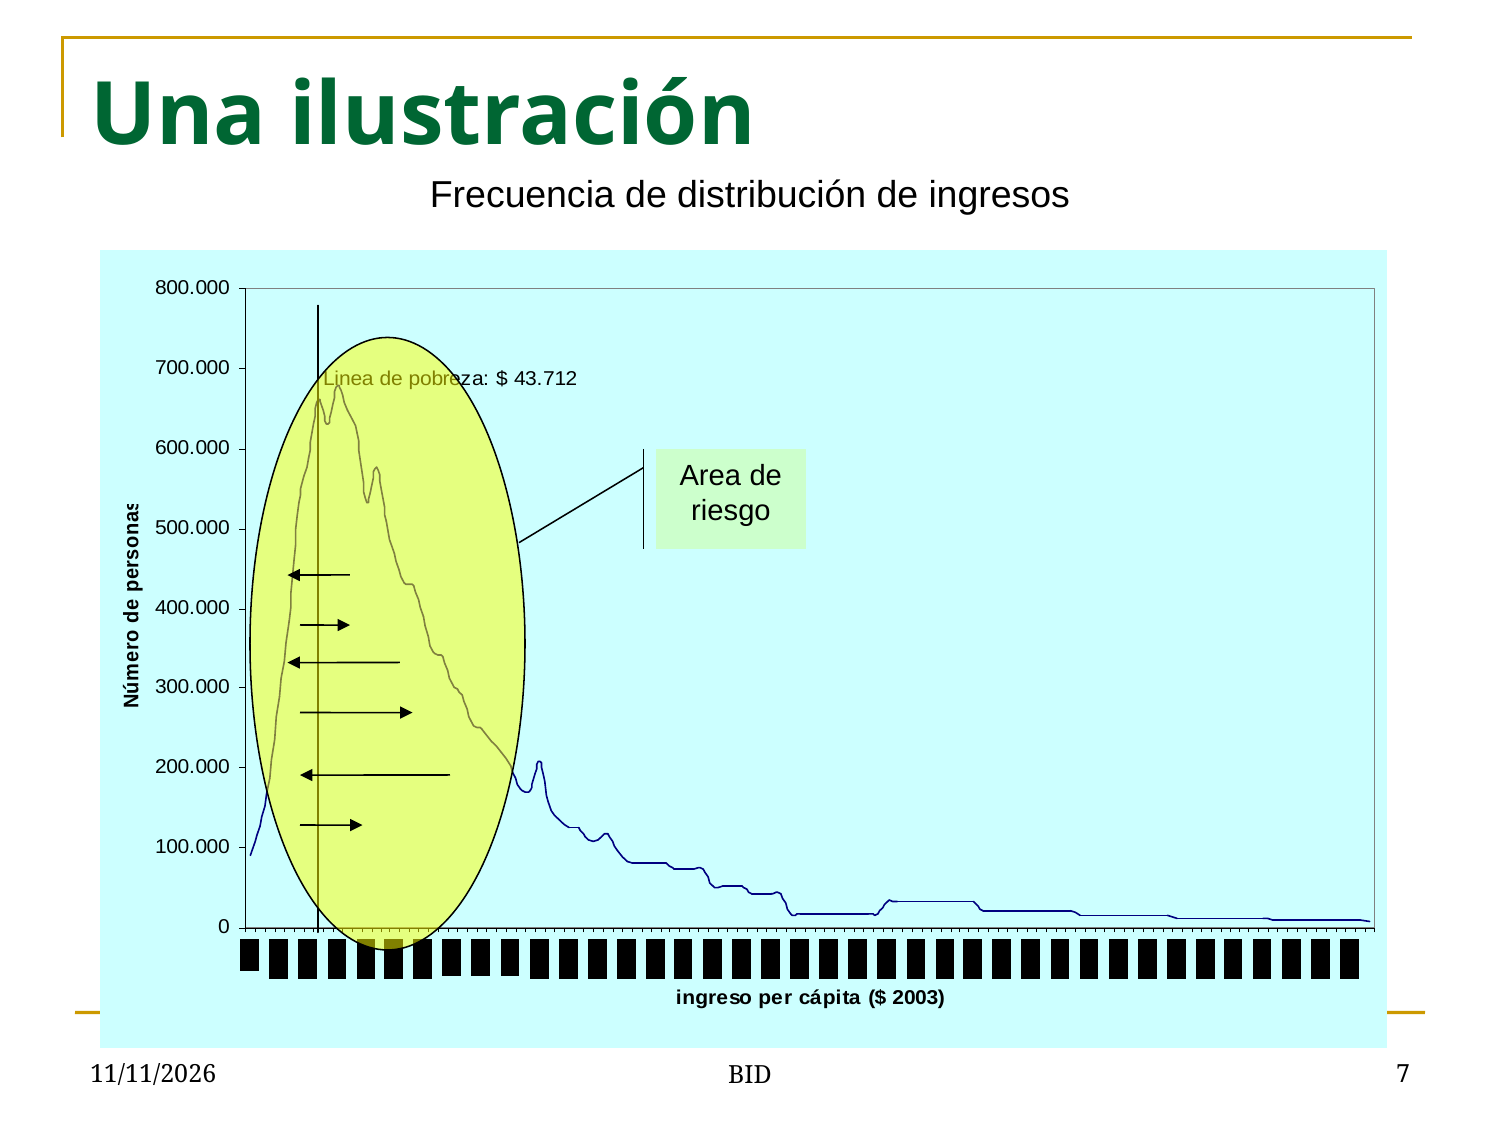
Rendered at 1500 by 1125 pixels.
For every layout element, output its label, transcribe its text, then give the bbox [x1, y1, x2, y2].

text_box Frecuencia de distribución de ingresos [287, 162, 1213, 223]
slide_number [74, 1023, 426, 1100]
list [99, 249, 1388, 1049]
footer BID [512, 1056, 988, 1101]
title Una ilustración [74, 49, 1401, 163]
slide_number 7 [1074, 1023, 1426, 1100]
